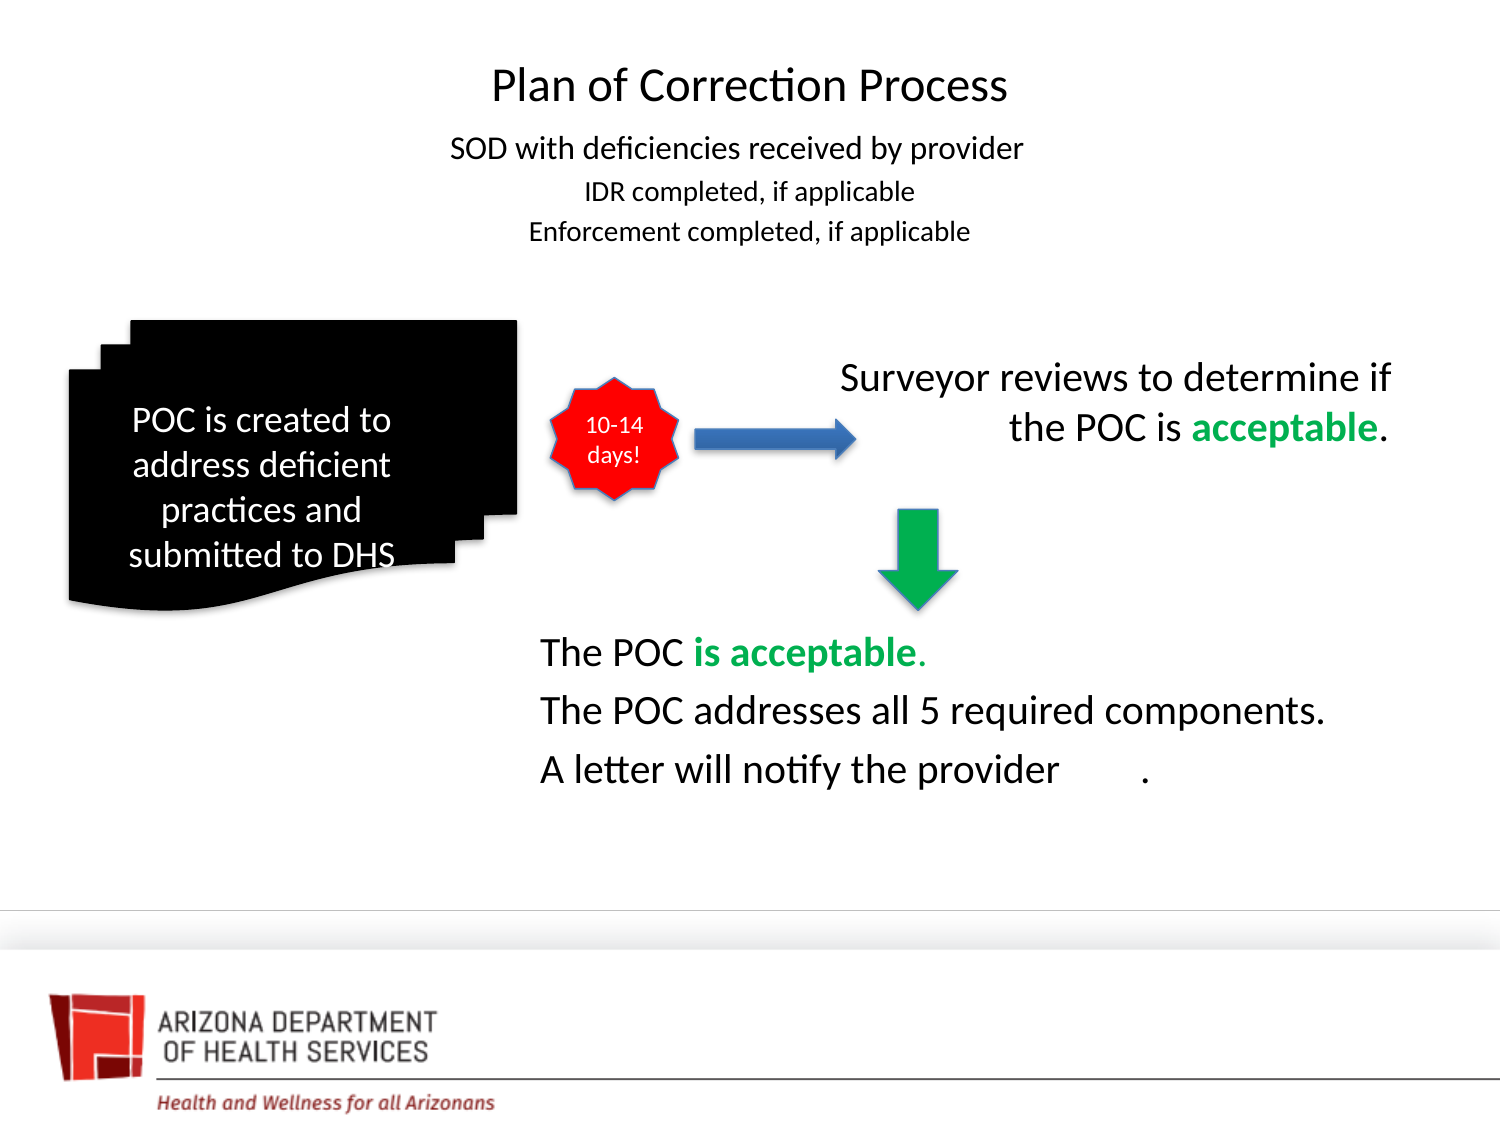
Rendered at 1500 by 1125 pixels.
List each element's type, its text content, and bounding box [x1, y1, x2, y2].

text_box [694, 418, 857, 460]
text_box POC is created to address deficient practices and submitted to DHS [68, 320, 518, 611]
text_box [877, 508, 959, 611]
title Plan of Correction Process [75, 45, 1425, 118]
text_box 10-14 days! [549, 376, 680, 502]
list SOD with deficiencies received by provider IDR completed, if applicable Enforcement completed, if applicable Surveyor reviews to determine if the POC is acceptable. The POC is acceptable. The POC addresses all 5 required components. A letter will notify the provider . [75, 118, 1425, 1005]
